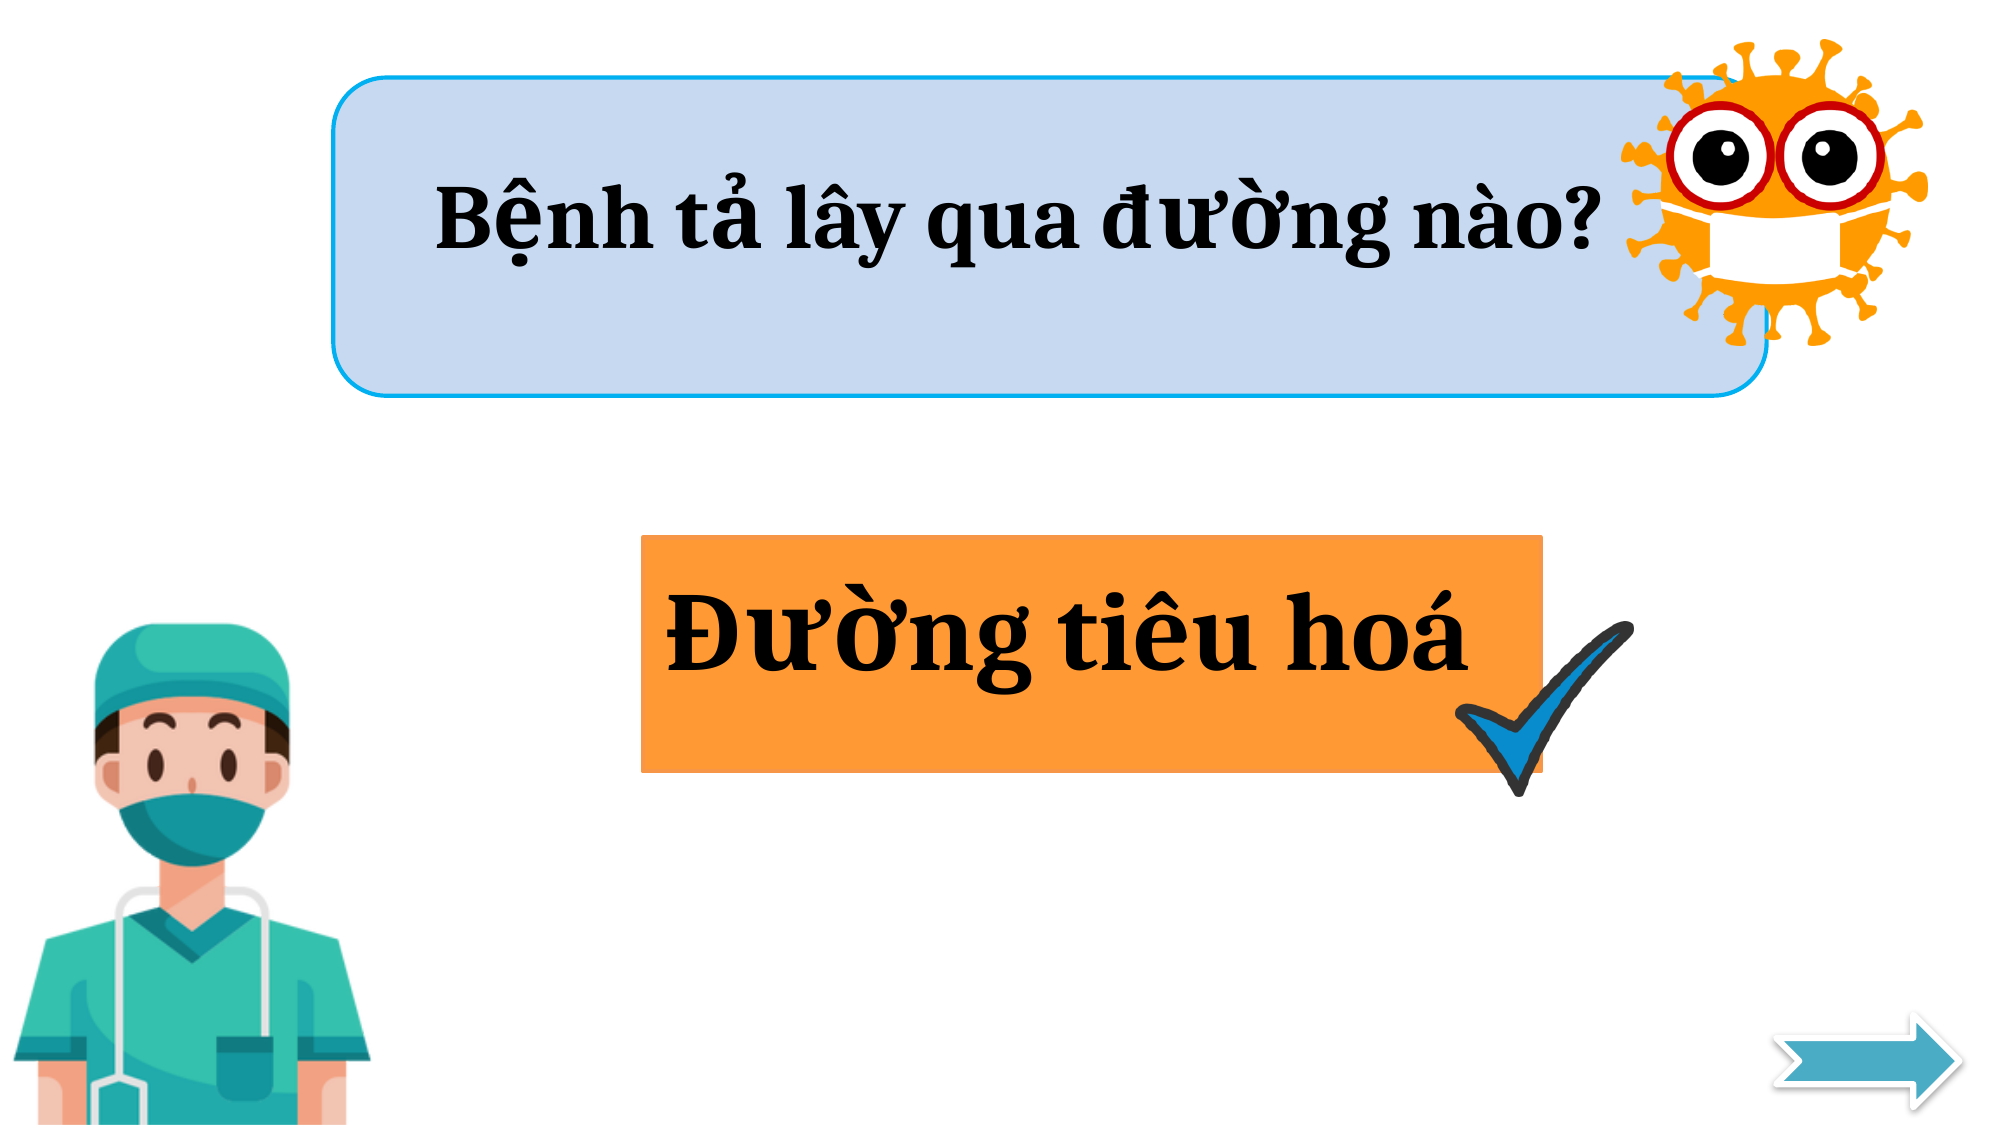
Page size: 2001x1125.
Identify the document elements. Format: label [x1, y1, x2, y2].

text_box [1773, 1011, 1963, 1111]
picture [1621, 39, 1928, 346]
text_box [333, 77, 1767, 396]
text_box [642, 537, 1542, 772]
picture [0, 615, 452, 1125]
picture [1455, 621, 1635, 797]
